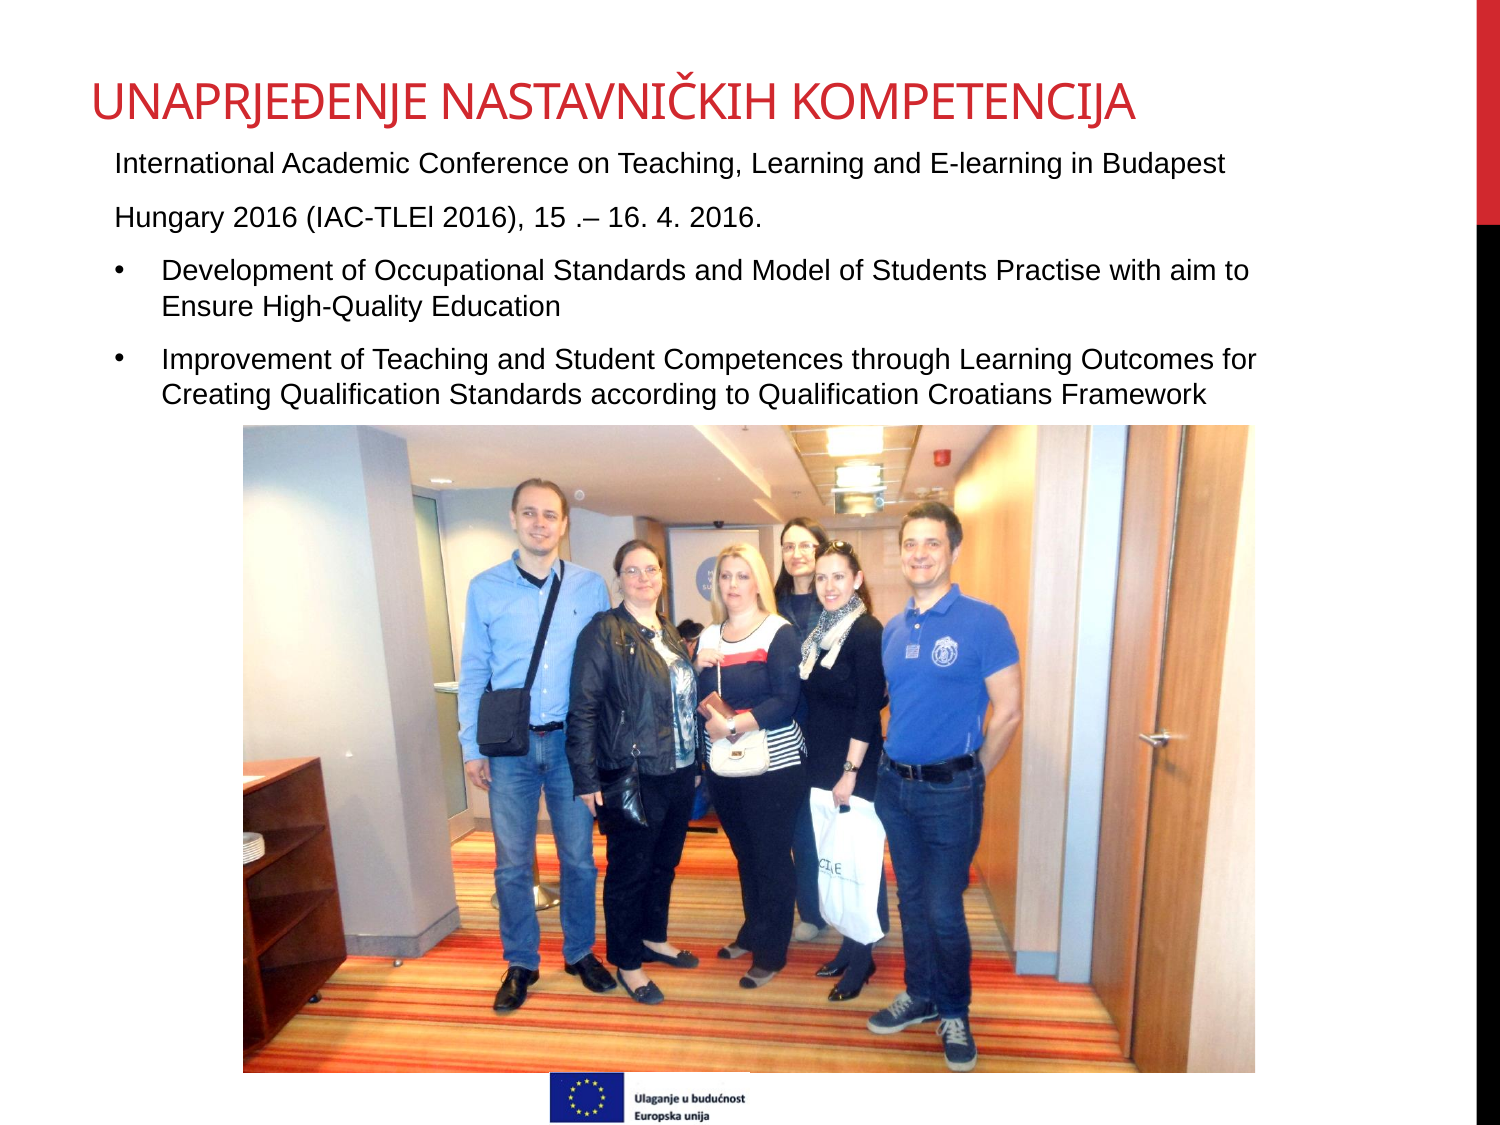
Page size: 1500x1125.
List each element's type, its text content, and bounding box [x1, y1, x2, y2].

title Unaprjeđenje nastavničkih kompetencija [75, 25, 1447, 138]
list International Academic Conference on Teaching, Learning and E-learning in Budapest Hungary 2016 (IAC-TLEl 2016), 15 .– 16. 4. 2016. Development of Occupational Standards and Model of Students Practise with aim to Ensure High-Quality Education Improvement of Teaching and Student Competences through Learning Outcomes for Creating Qualification Standards according to Qualification Croatians Framework [99, 138, 1350, 935]
picture [242, 424, 1256, 1125]
